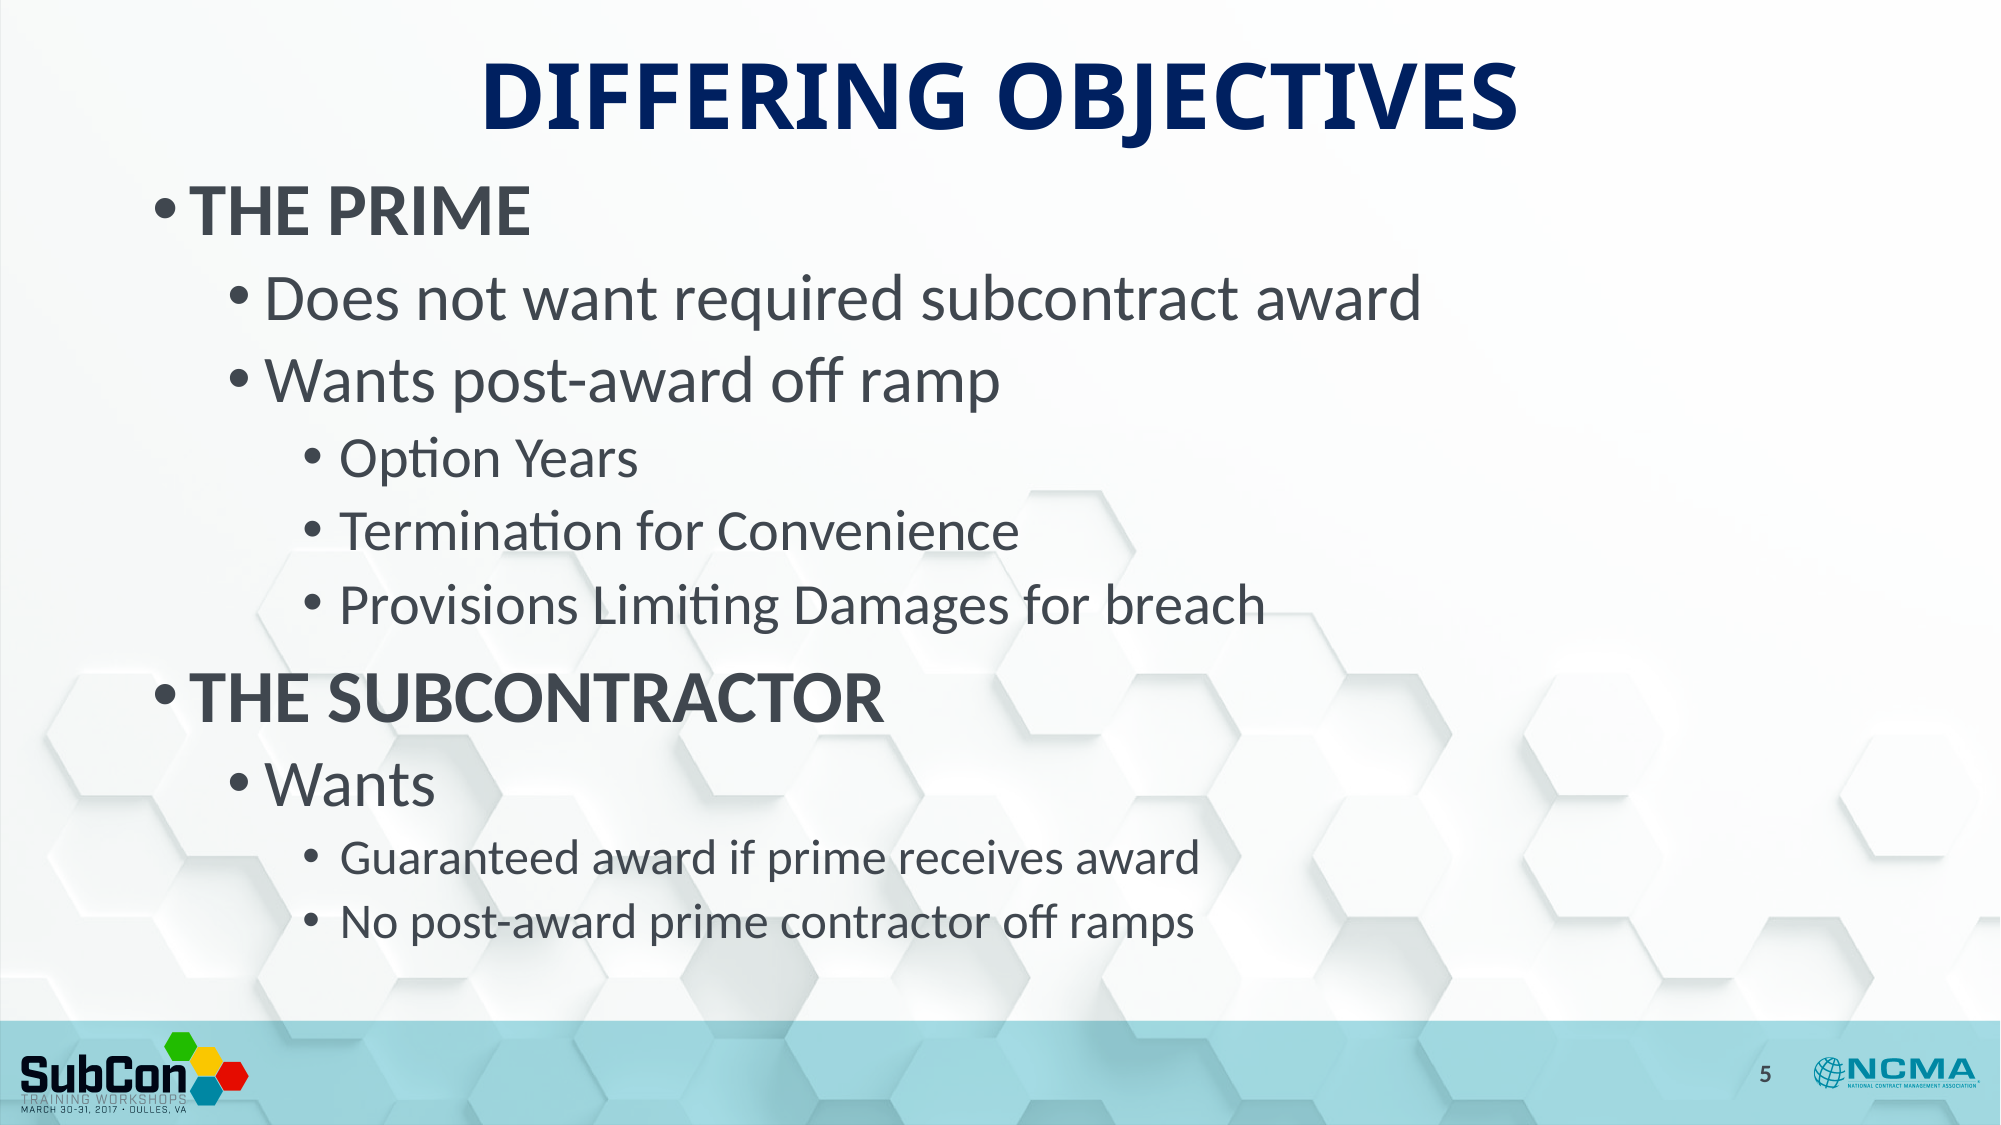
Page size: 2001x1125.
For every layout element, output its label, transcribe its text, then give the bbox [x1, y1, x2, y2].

picture [0, 0, 2001, 1125]
list THE PRIME Does not want required subcontract award Wants post-award off ramp Option Years Termination for Convenience Provisions Limiting Damages for breach THE SUBCONTRACTOR Wants Guaranteed award if prime receives award No post-award prime contractor off ramps [137, 163, 1863, 1000]
slide_number 5 [1718, 1042, 1814, 1103]
title DIFFERING OBJECTIVES [137, 36, 1863, 163]
